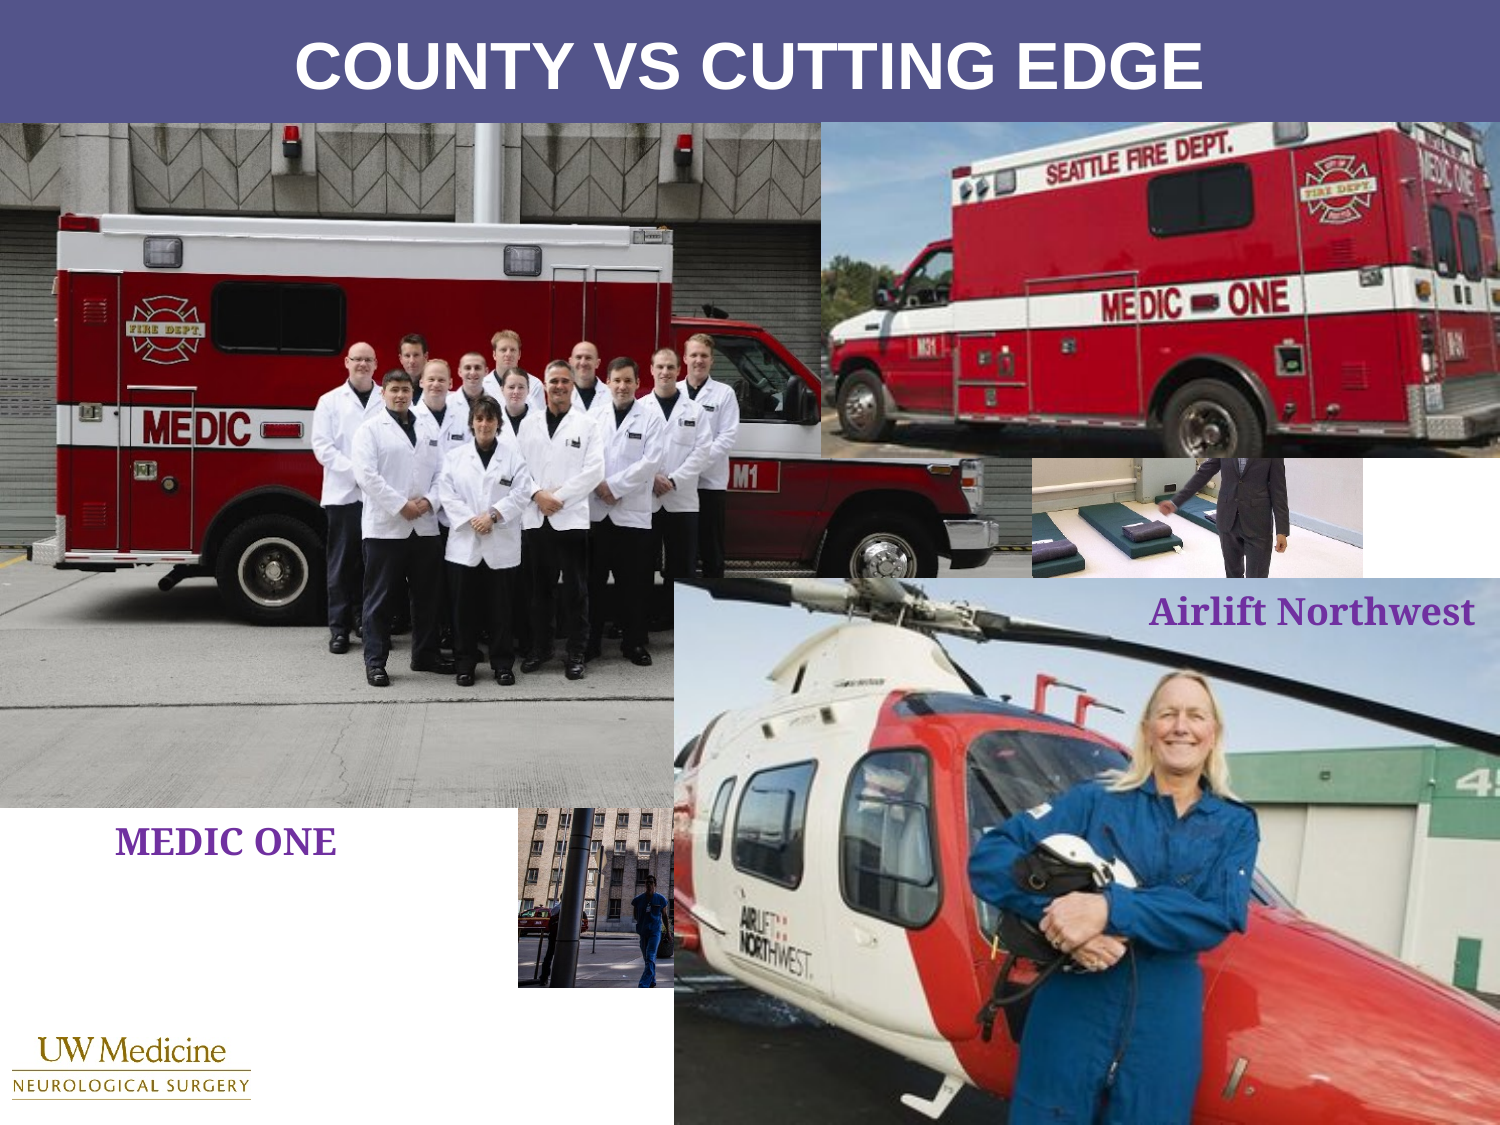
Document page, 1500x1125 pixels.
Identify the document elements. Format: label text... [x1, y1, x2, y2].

title CounTy vs Cutting edge [75, 0, 1425, 121]
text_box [0, 122, 1500, 1125]
